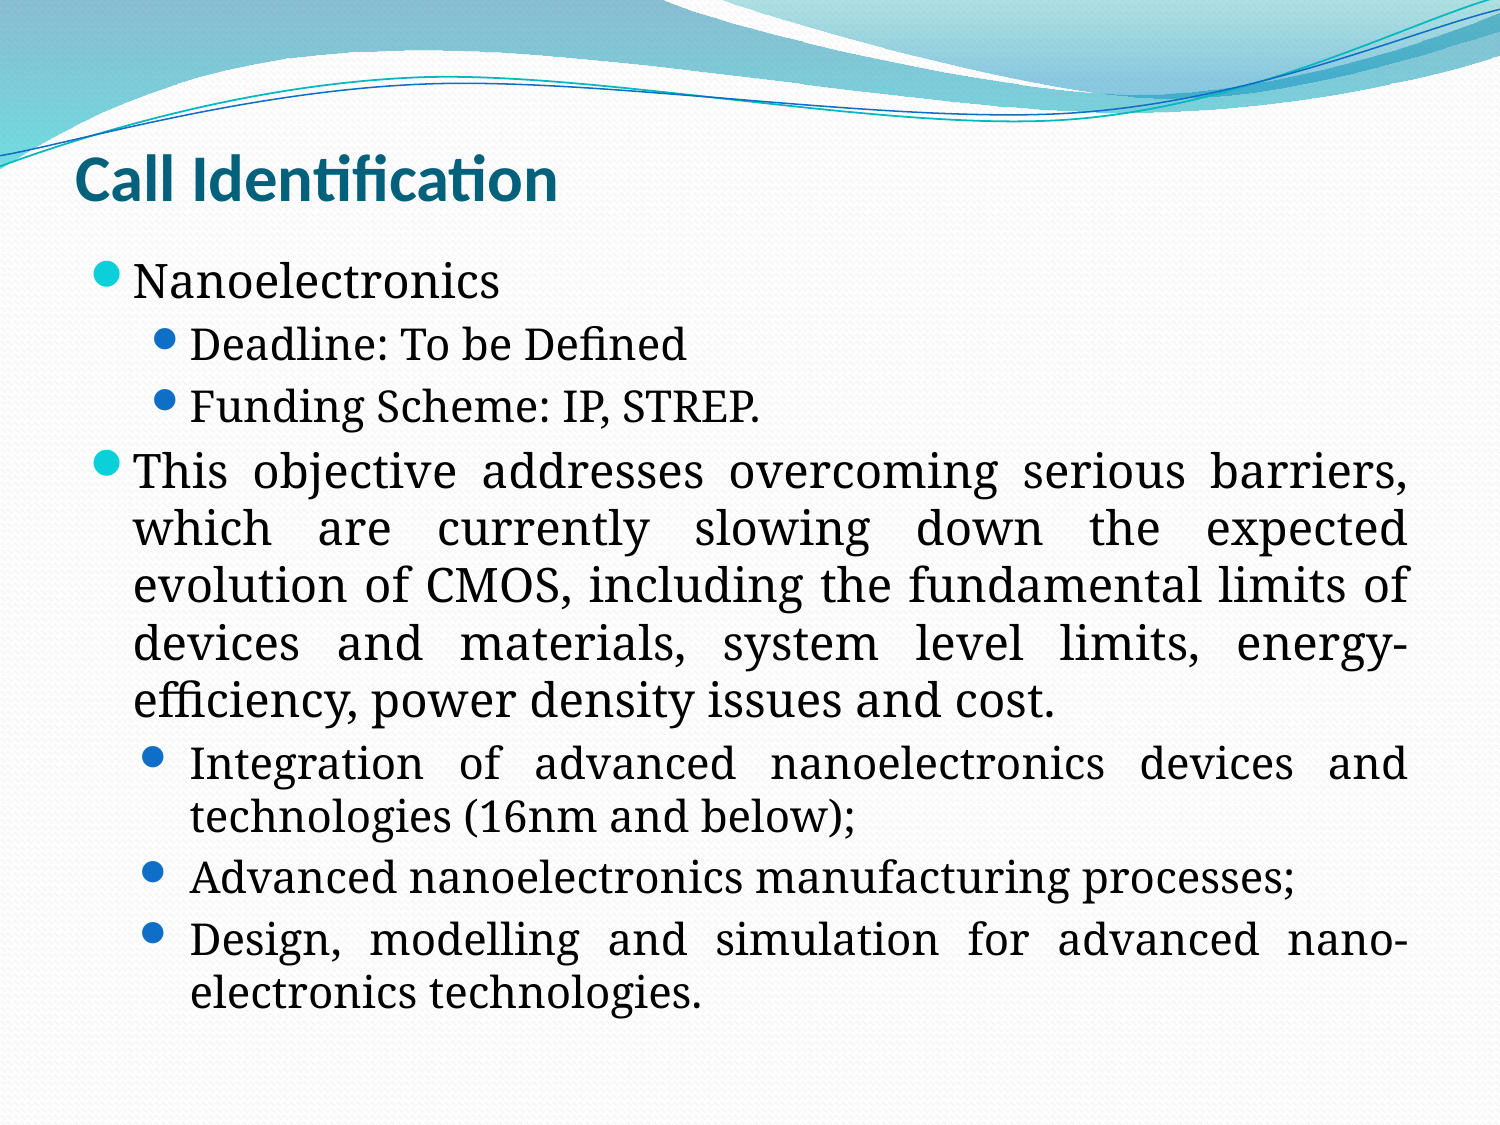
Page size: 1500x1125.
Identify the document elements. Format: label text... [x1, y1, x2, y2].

list Nanoelectronics Deadline: To be Defined Funding Scheme: IP, STREP. This objective addresses overcoming serious barriers, which are currently slowing down the expected evolution of CMOS, including the fundamental limits of devices and materials, system level limits, energy-efficiency, power density issues and cost. Integration of advanced nanoelectronics devices and technologies (16nm and below); Advanced nanoelectronics manufacturing processes; Design, modelling and simulation for advanced nano-electronics technologies. [75, 243, 1425, 1038]
title Call Identification [75, 86, 1425, 215]
